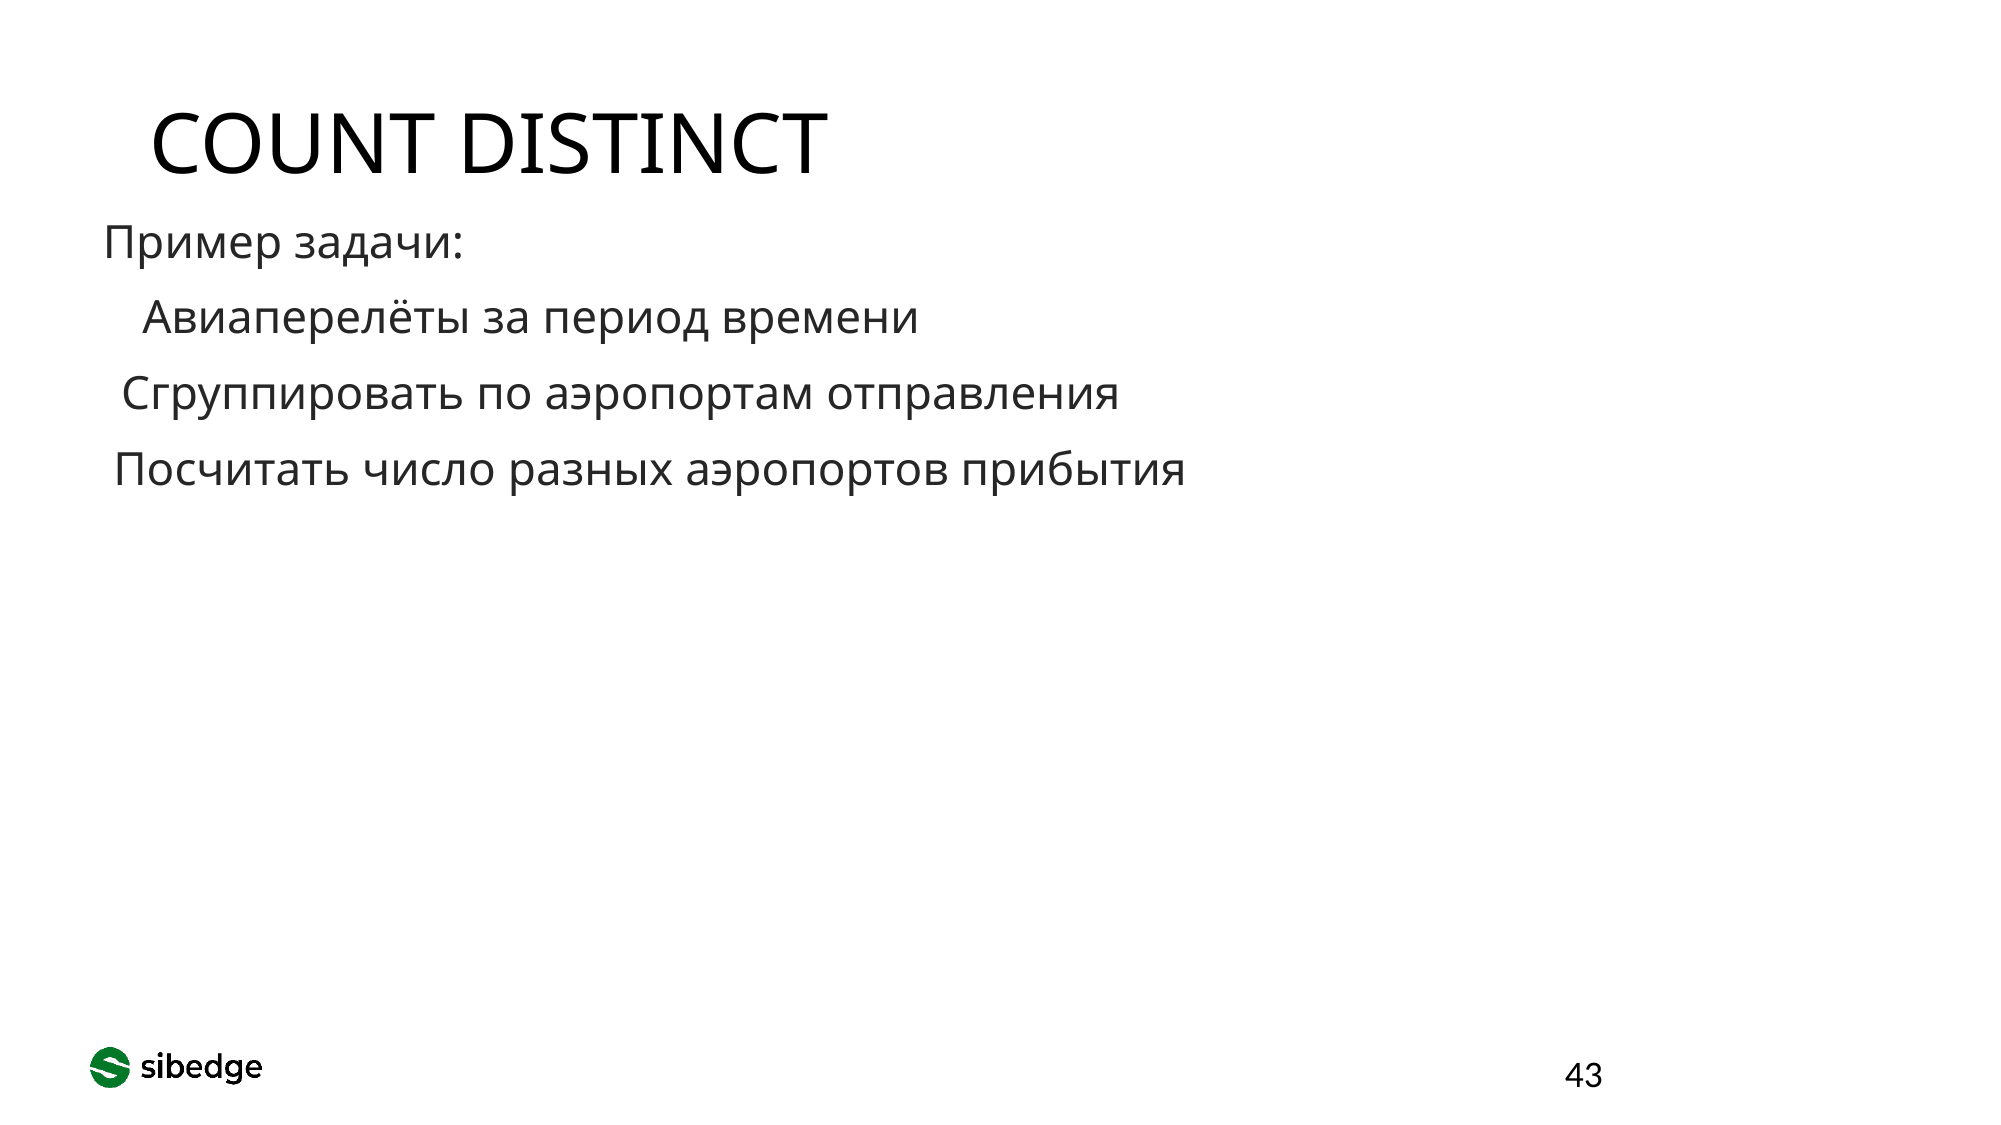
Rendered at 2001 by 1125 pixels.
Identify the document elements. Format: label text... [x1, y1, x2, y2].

text_box Пример задачи: [88, 204, 480, 275]
text_box Сгруппировать по аэропортам отправления [106, 356, 1136, 427]
text_box Посчитать число разных аэропортов прибытия [98, 432, 1203, 502]
slide_number 43 [1550, 1042, 2000, 1103]
picture [90, 1047, 263, 1088]
text_box Авиаперелёты за период времени [127, 280, 935, 350]
text_box COUNT DISTINCT [134, 82, 844, 198]
